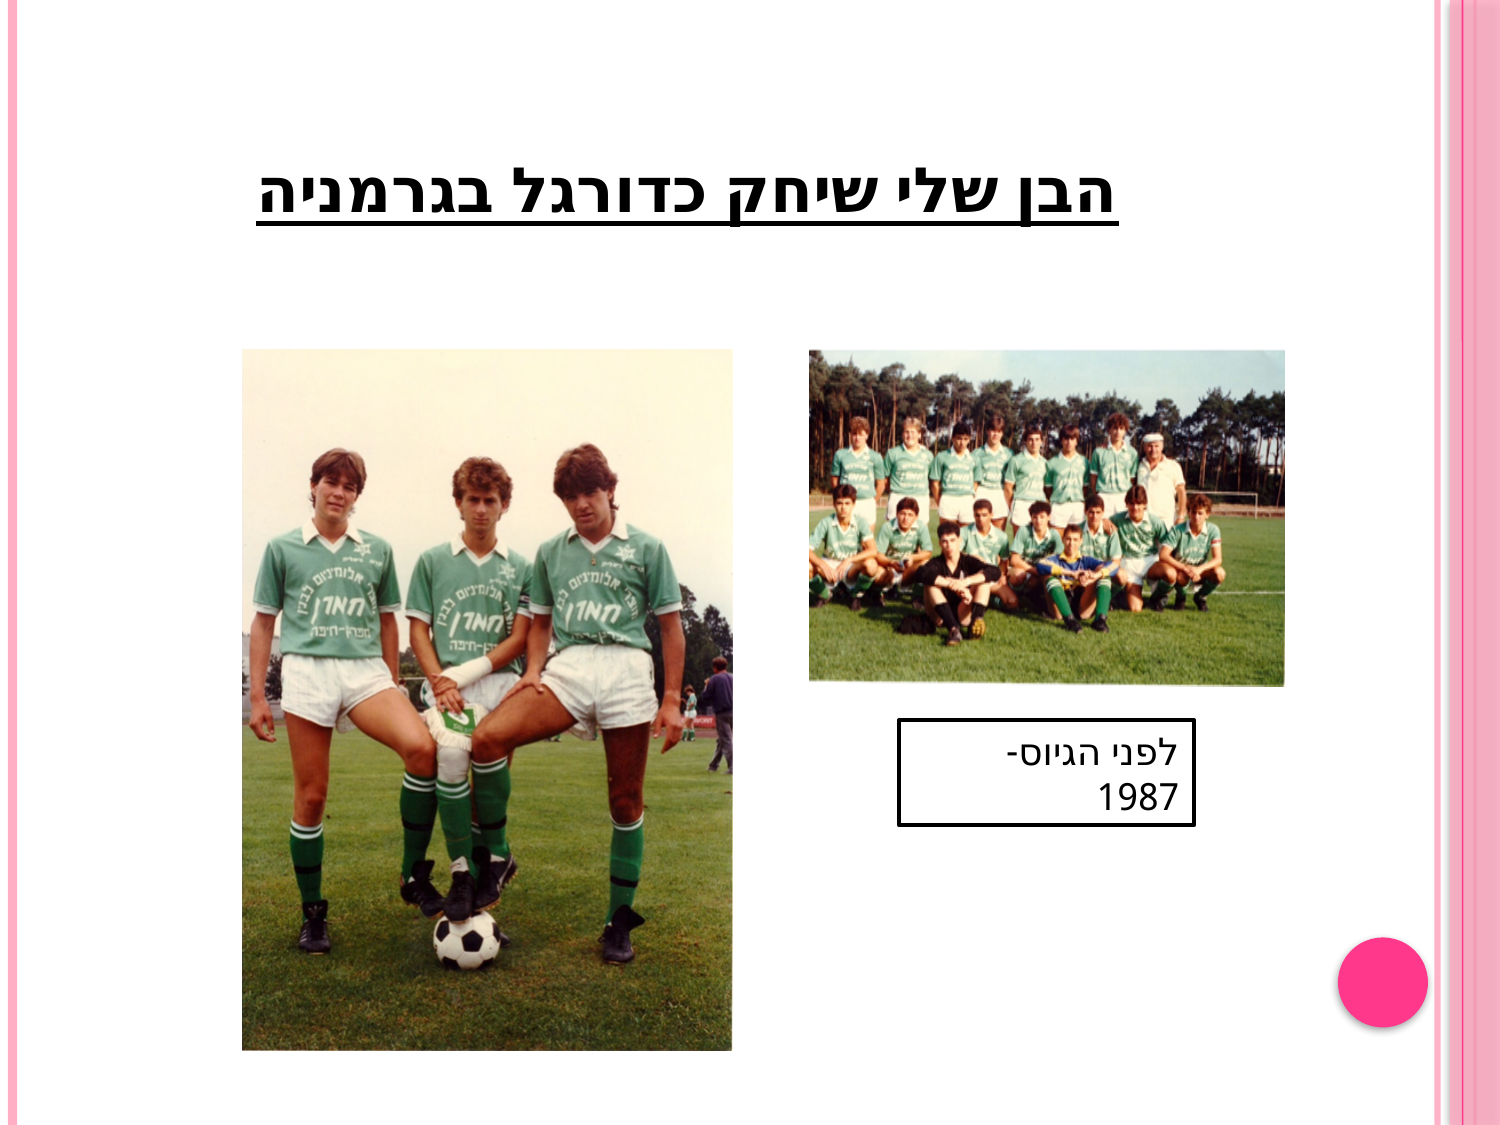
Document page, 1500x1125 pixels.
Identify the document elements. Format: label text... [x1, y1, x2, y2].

picture [808, 349, 1285, 688]
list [241, 349, 733, 1052]
title הבן שלי שיחק כדורגל בגרמניה [75, 45, 1300, 233]
text_box לפני הגיוס- 1987 [897, 718, 1196, 827]
